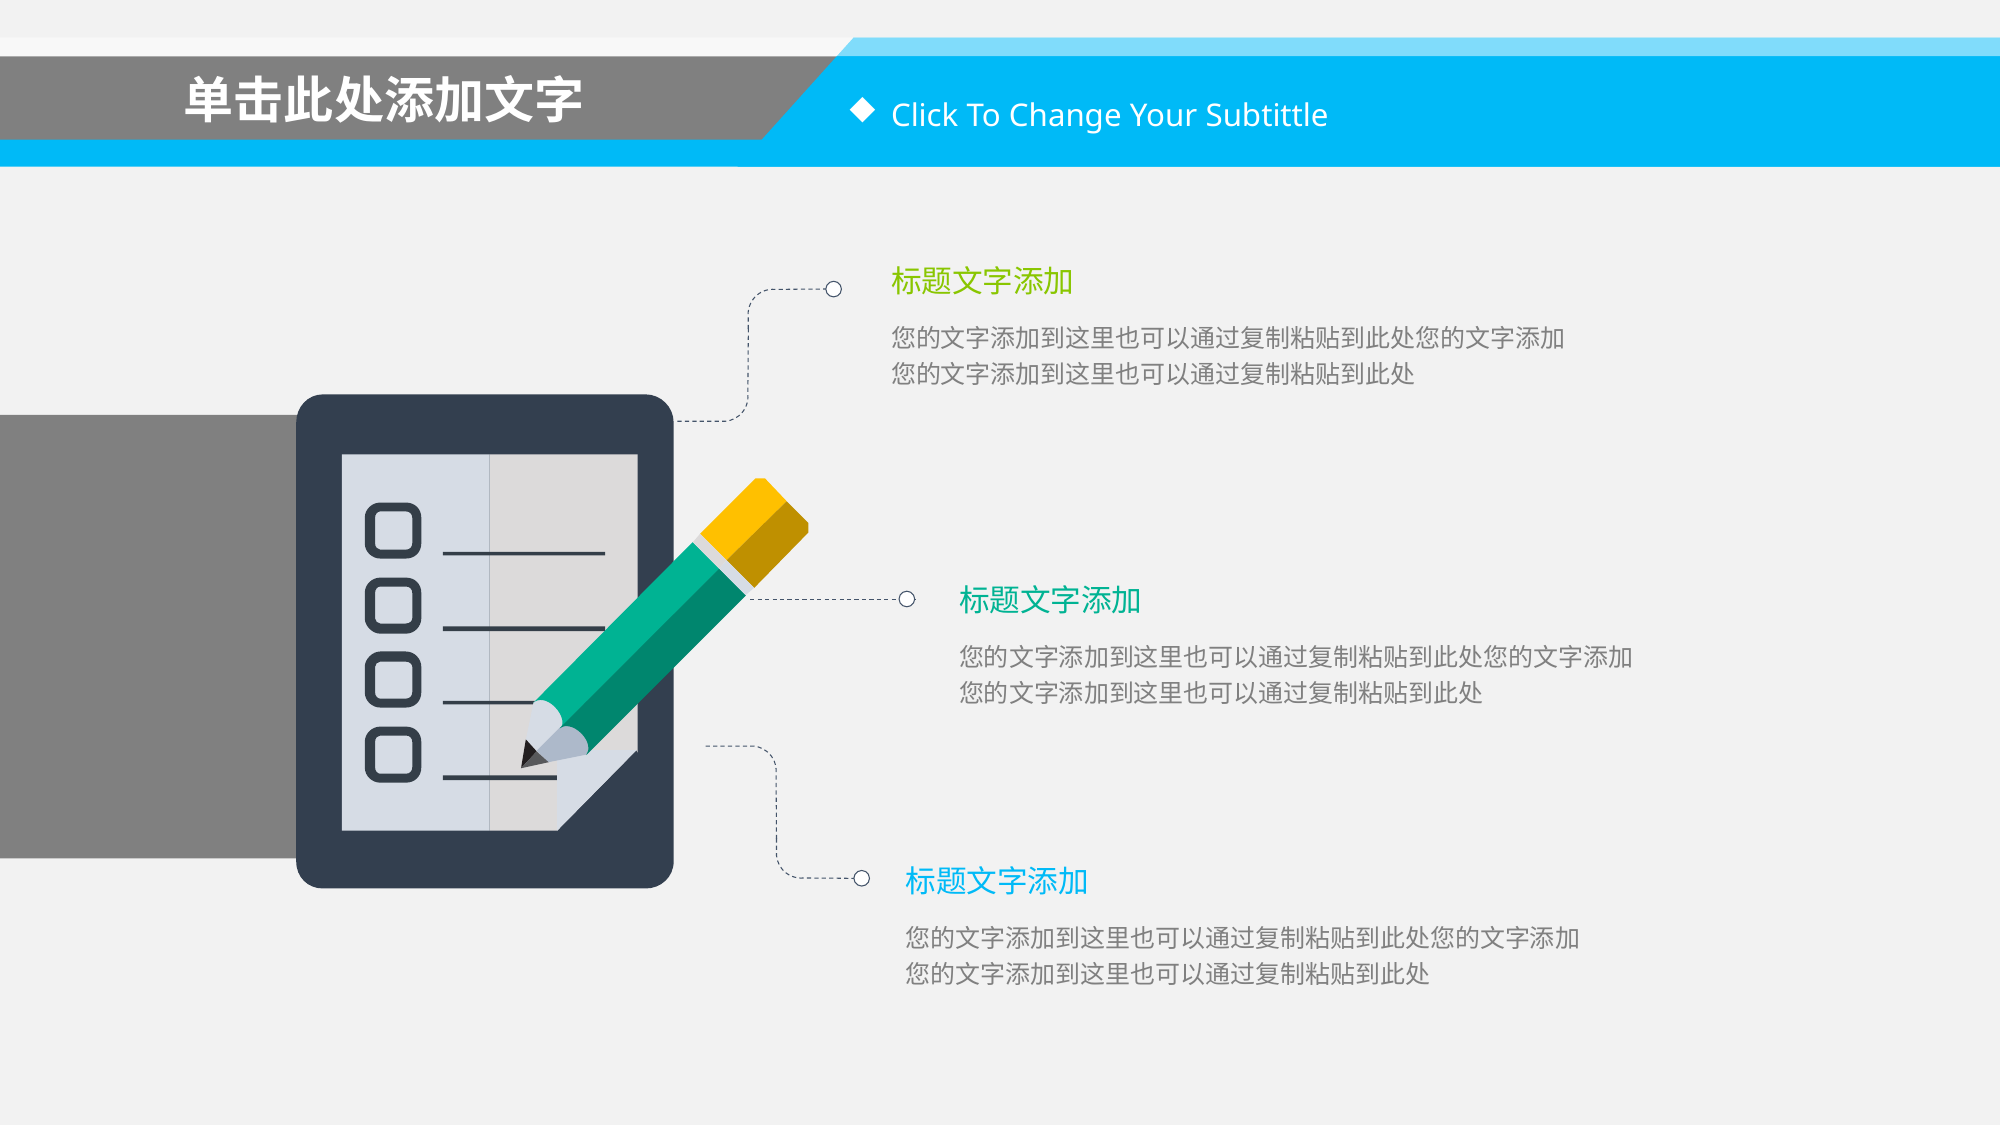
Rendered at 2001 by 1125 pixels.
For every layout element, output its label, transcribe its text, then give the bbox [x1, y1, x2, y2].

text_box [677, 258, 1669, 1021]
text_box 单击此处添加文字 [173, 63, 740, 134]
text_box Click To Change Your Subtittle [823, 75, 1780, 145]
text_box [0, 394, 677, 889]
